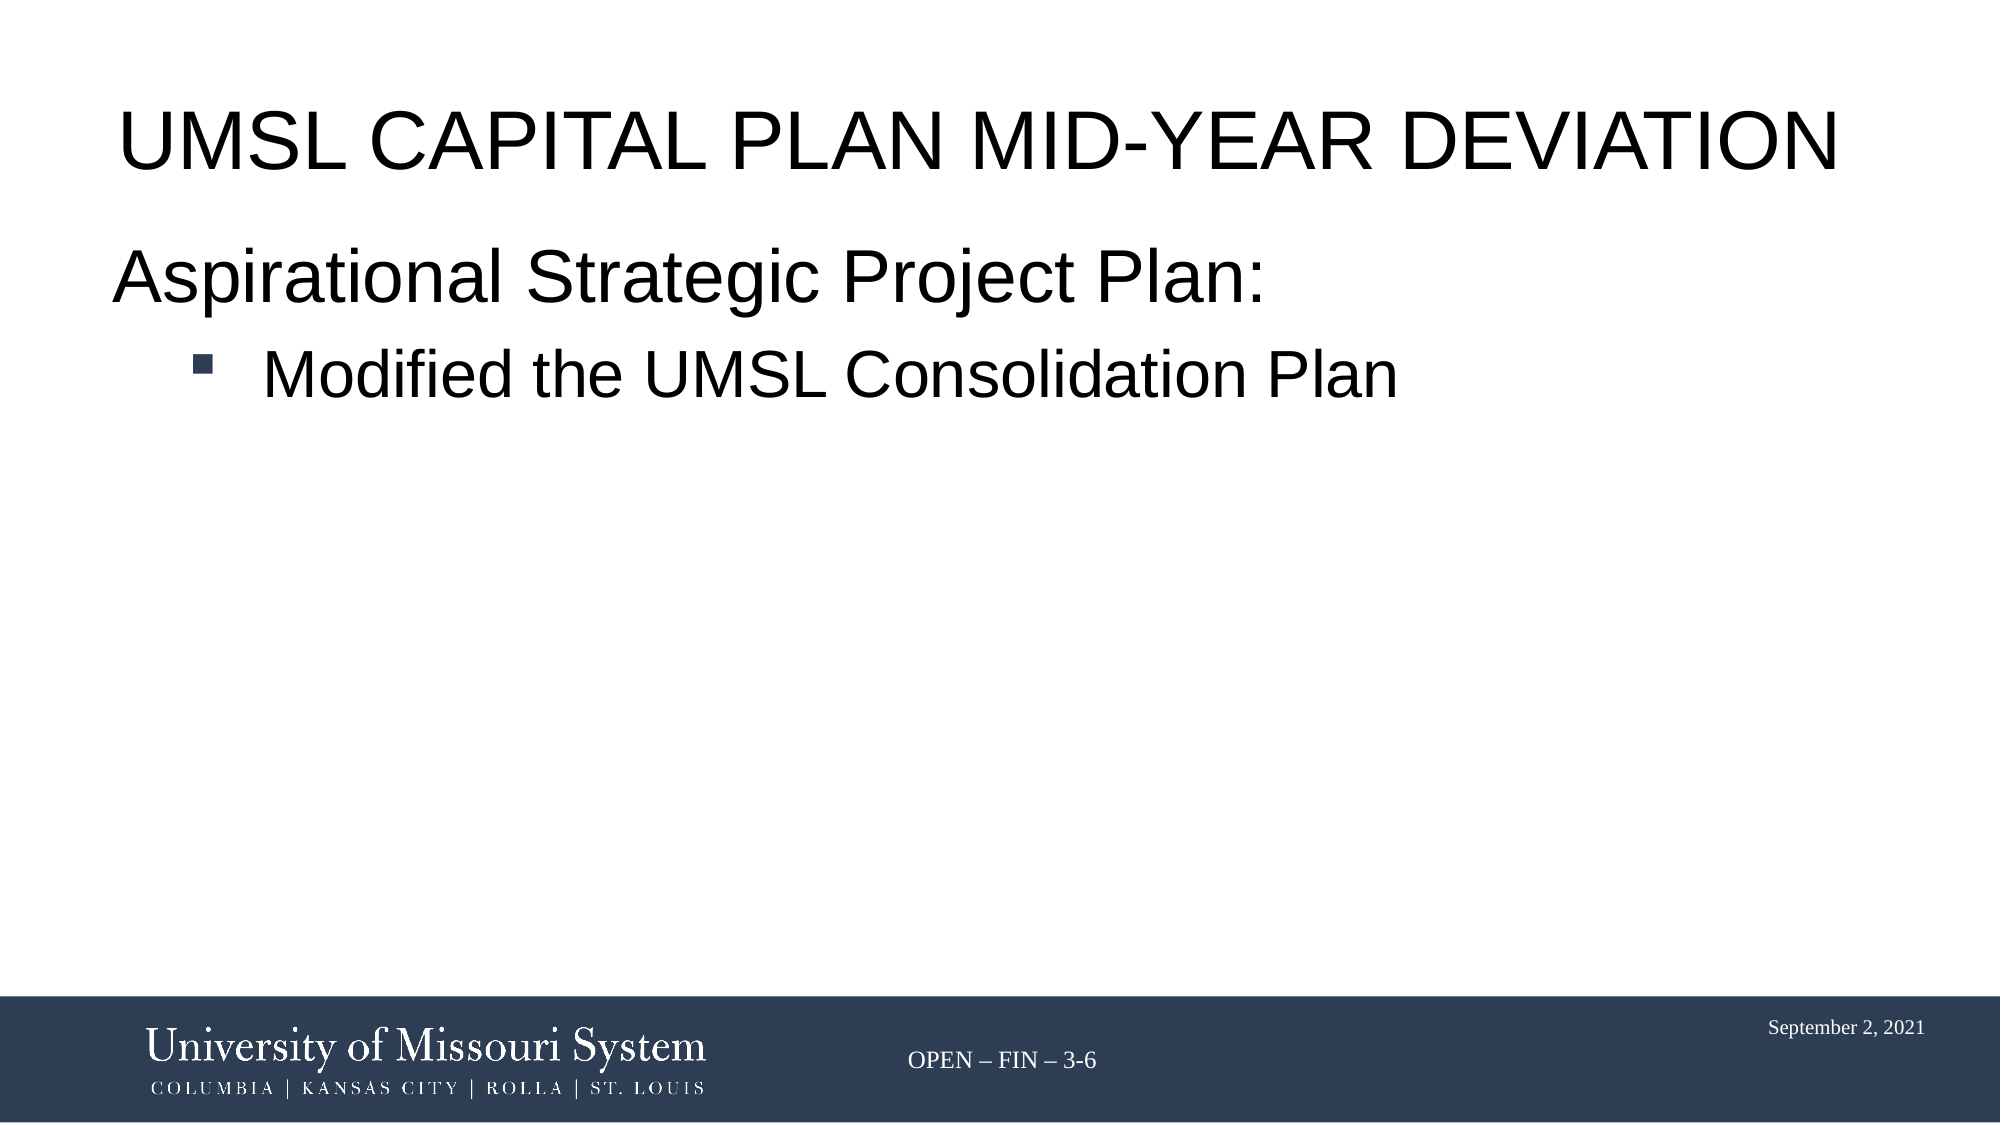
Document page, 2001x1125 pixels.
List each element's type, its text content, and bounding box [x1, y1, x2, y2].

picture [143, 1024, 707, 1100]
text_box UMSL CAPITAL PLAN MID-YEAR DEVIATION [97, 58, 1863, 227]
text_box Aspirational Strategic Project Plan: Modified the UMSL Consolidation Plan [97, 230, 1932, 983]
